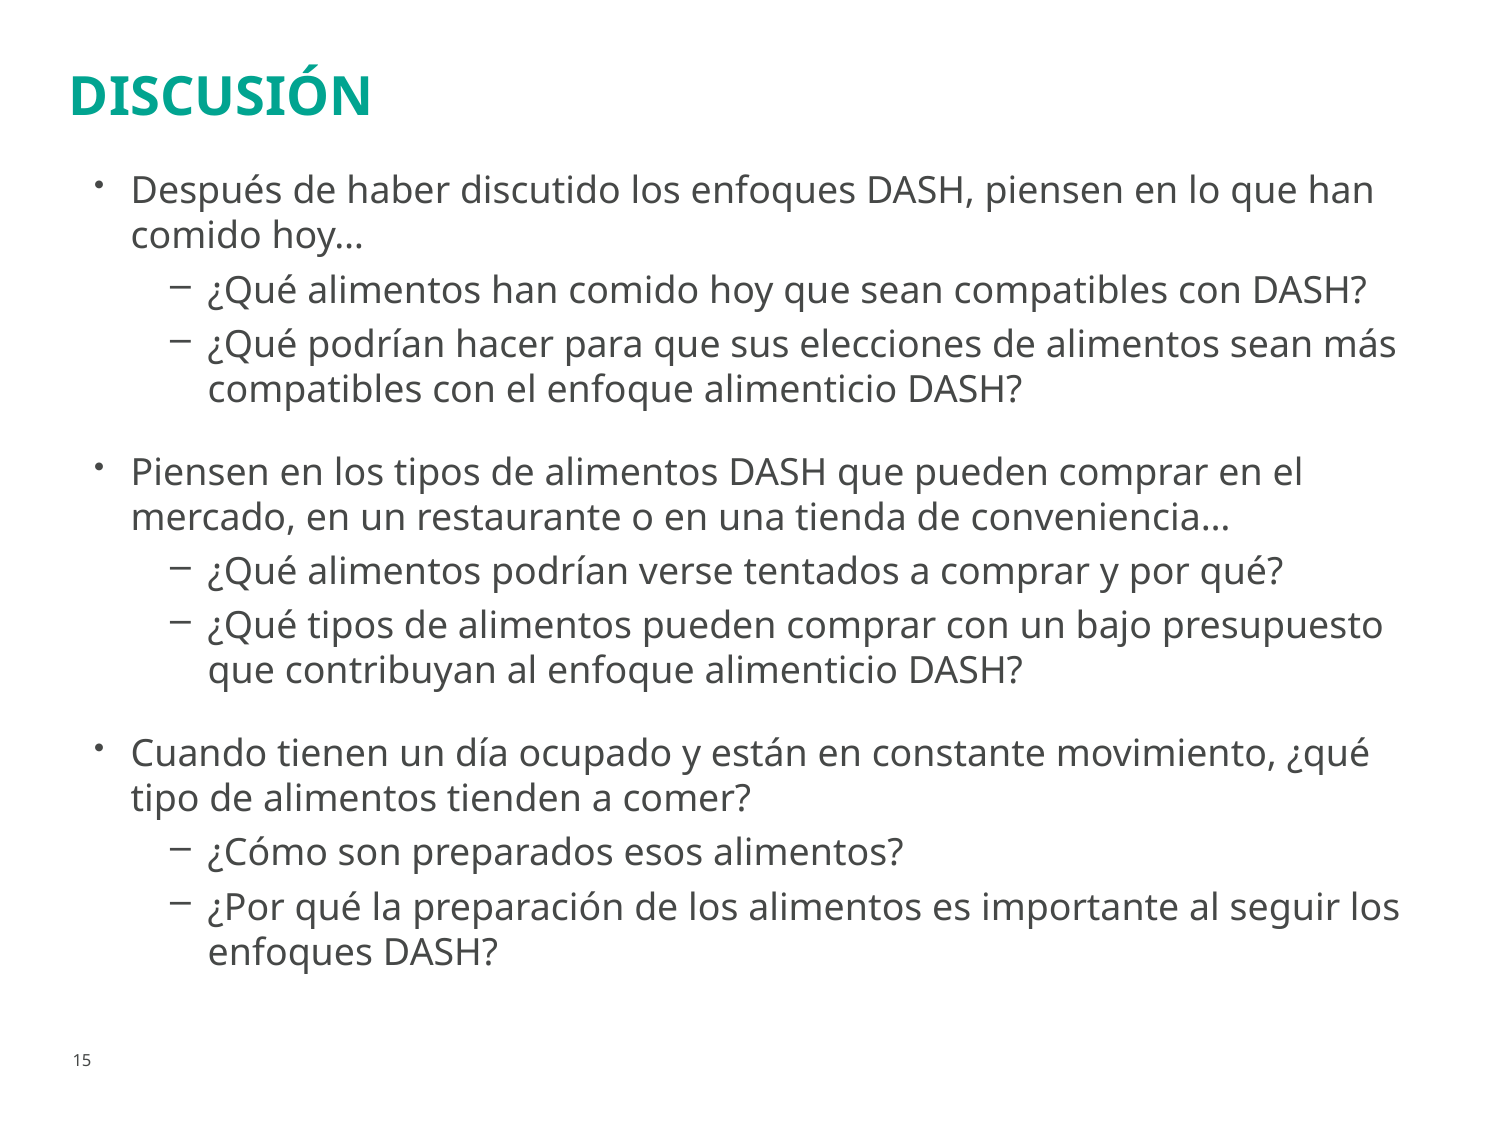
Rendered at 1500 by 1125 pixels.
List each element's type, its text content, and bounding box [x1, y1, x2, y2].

title Discusión [53, 53, 1428, 193]
text_box Después de haber discutido los enfoques DASH, piensen en lo que han comido hoy… ¿Qué alimentos han comido hoy que sean compatibles con DASH? ¿Qué podrían hacer para que sus elecciones de alimentos sean más compatibles con el enfoque alimenticio DASH? Piensen en los tipos de alimentos DASH que pueden comprar en el mercado, en un restaurante o en una tienda de conveniencia… ¿Qué alimentos podrían verse tentados a comprar y por qué? ¿Qué tipos de alimentos pueden comprar con un bajo presupuesto que contribuyan al enfoque alimenticio DASH? Cuando tienen un día ocupado y están en constante movimiento, ¿qué tipo de alimentos tienden a comer? ¿Cómo son preparados esos alimentos? ¿Por qué la preparación de los alimentos es importante al seguir los enfoques DASH? [78, 158, 1447, 1029]
slide_number 15 [57, 1042, 125, 1079]
